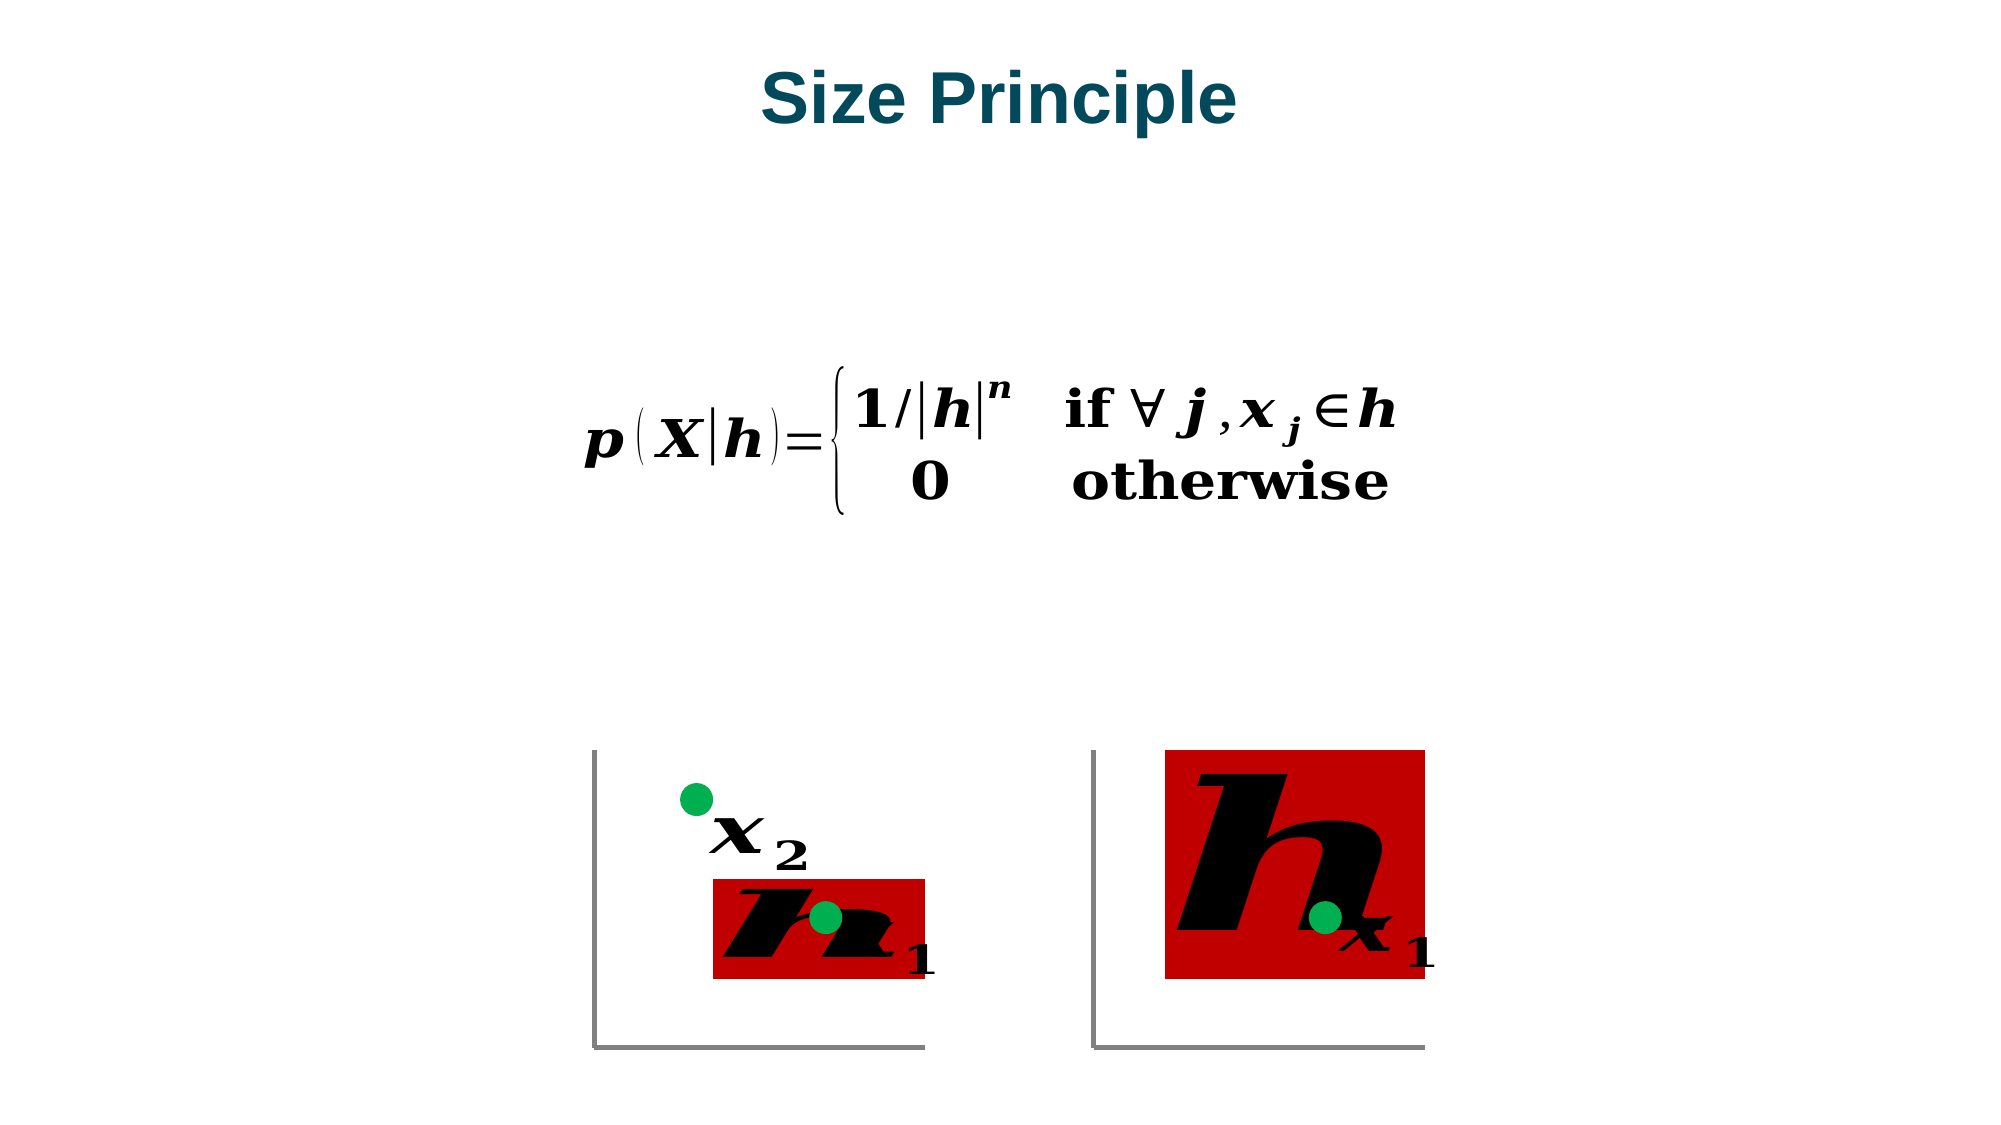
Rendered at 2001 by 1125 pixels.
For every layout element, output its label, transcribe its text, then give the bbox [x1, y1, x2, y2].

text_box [679, 782, 810, 880]
text_box [924, 463, 934, 497]
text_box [1093, 749, 1439, 1049]
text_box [593, 749, 939, 1049]
title Size Principle [99, 24, 1900, 163]
